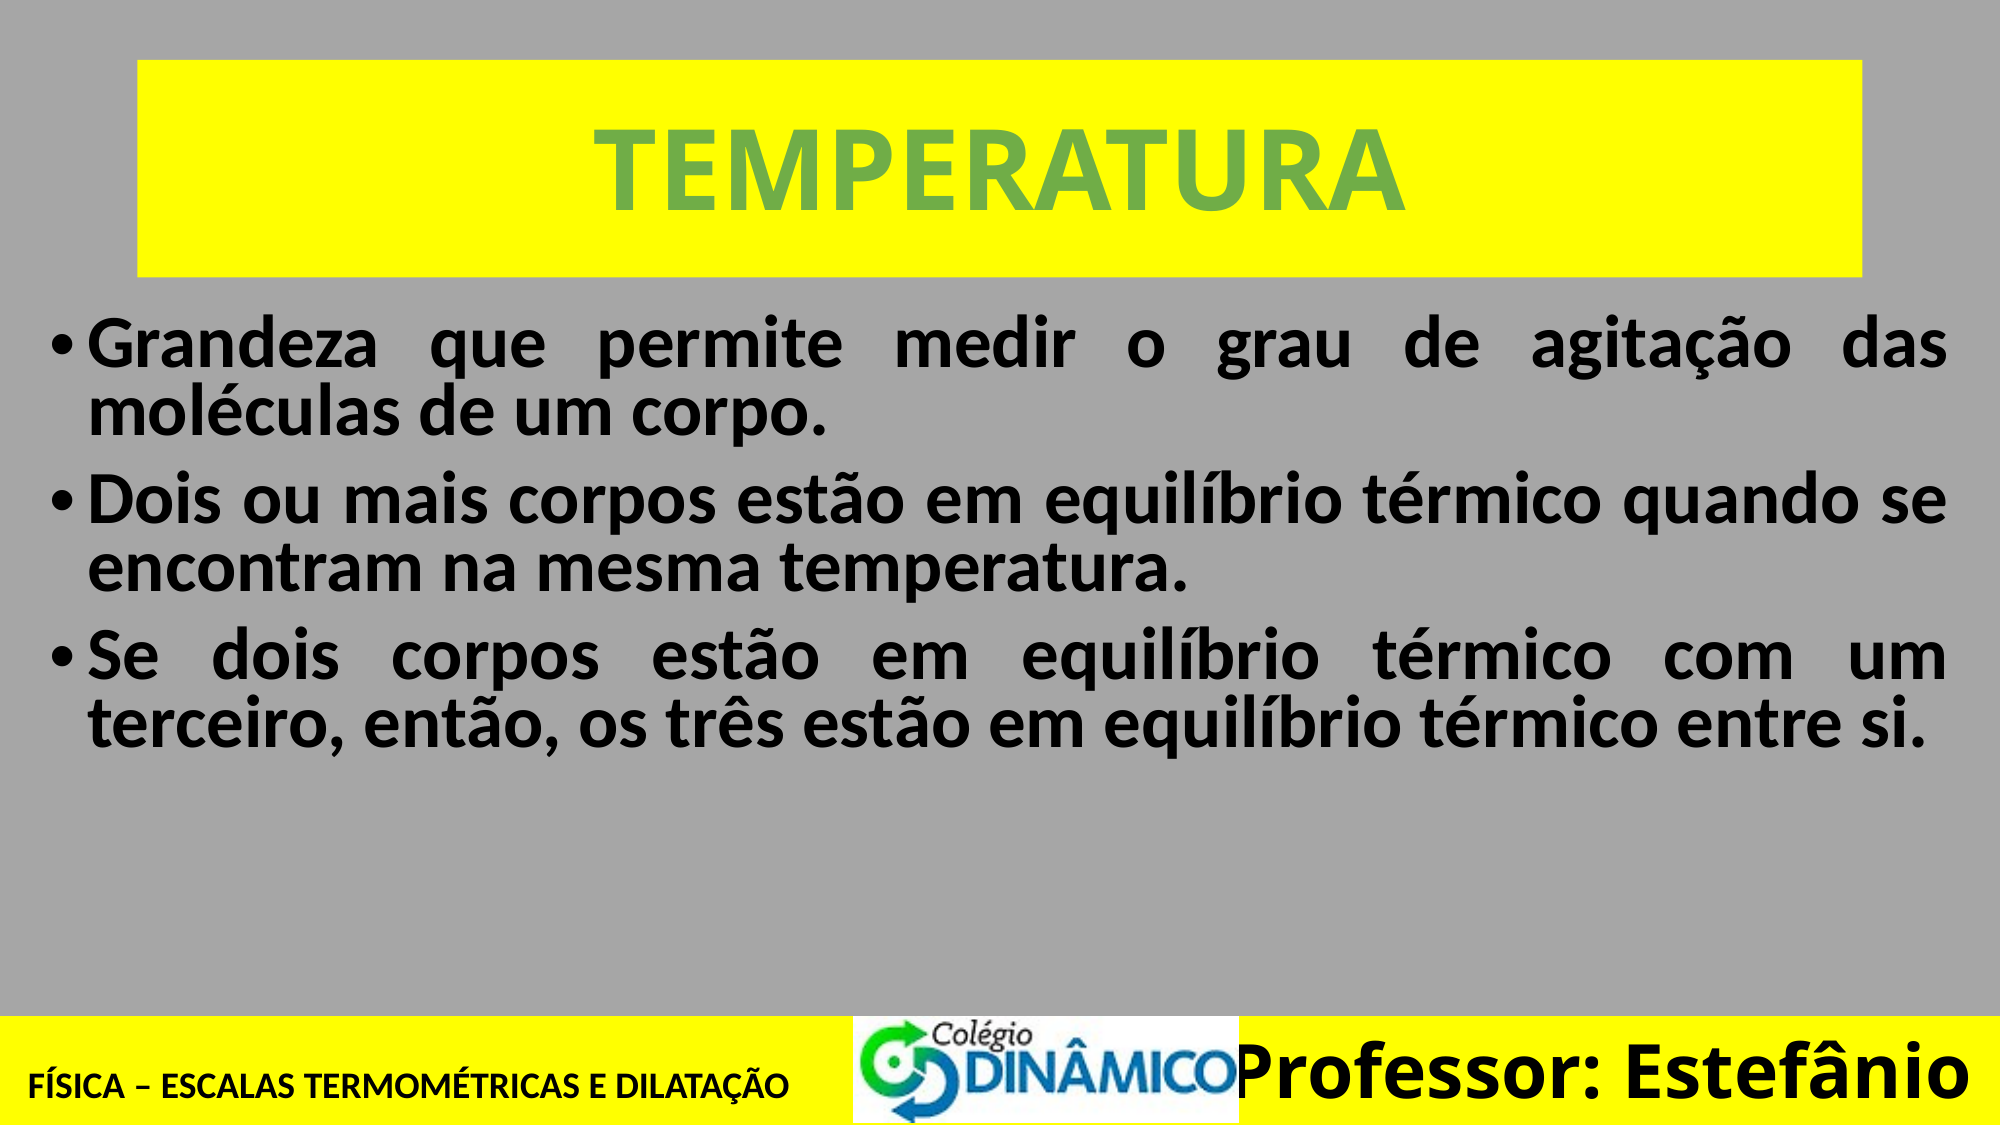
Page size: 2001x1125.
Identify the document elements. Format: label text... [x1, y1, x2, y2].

title TEMPERATURA [137, 59, 1863, 278]
list Grandeza que permite medir o grau de agitação das moléculas de um corpo. Dois ou mais corpos estão em equilíbrio térmico quando se encontram na mesma temperatura. Se dois corpos estão em equilíbrio térmico com um terceiro, então, os três estão em equilíbrio térmico entre si. [34, 306, 1966, 1016]
picture [853, 1016, 1239, 1123]
text_box FÍSICA – ESCALAS TERMOMÉTRICAS E DILATAÇÃO Professor: Estefânio Franco Maciel [0, 1016, 2000, 1125]
